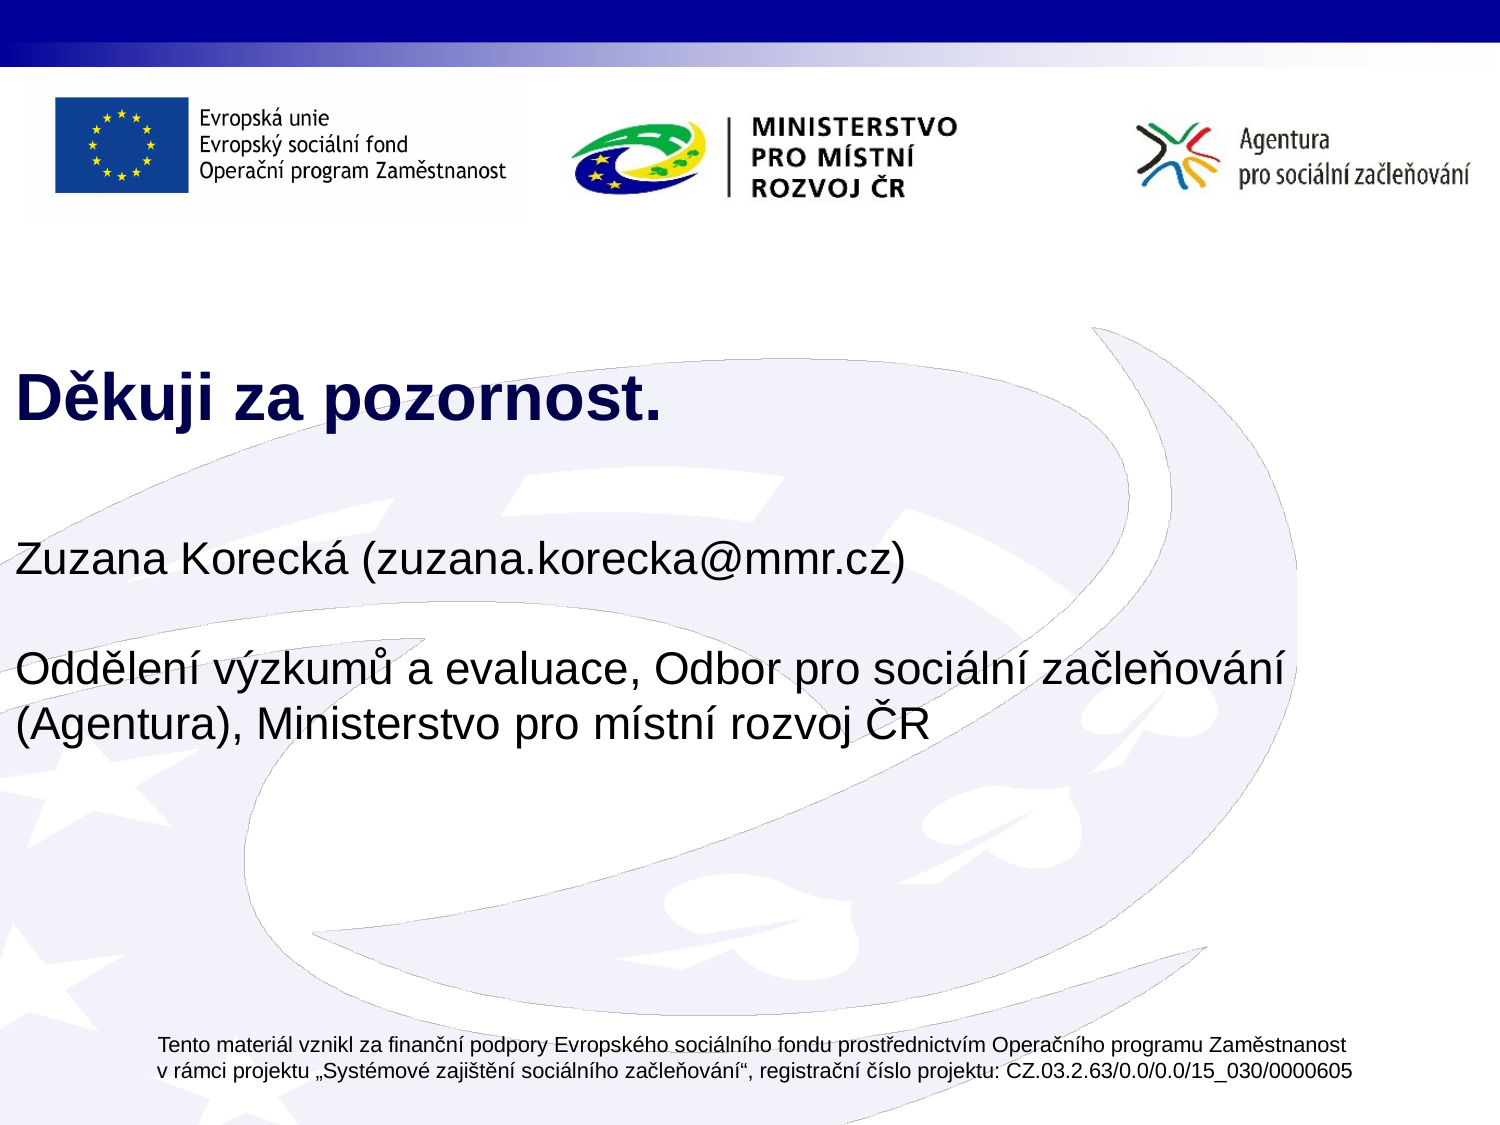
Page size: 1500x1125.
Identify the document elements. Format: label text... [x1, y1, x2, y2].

picture [29, 71, 529, 224]
picture [548, 77, 1483, 218]
text_box Tento materiál vznikl za finanční podpory Evropského sociálního fondu prostřednictvím Operačního programu Zaměstnanost v rámci projektu „Systémové zajištění sociálního začleňování“, registrační číslo projektu: CZ.03.2.63/0.0/0.0/15_030/0000605 [100, 1023, 1412, 1091]
text_box Děkuji za pozornost. Zuzana Korecká (zuzana.korecka@mmr.cz) Oddělení výzkumů a evaluace, Odbor pro sociální začleňování (Agentura), Ministerstvo pro místní rozvoj ČR [0, 326, 1500, 756]
picture [0, 756, 1298, 1125]
